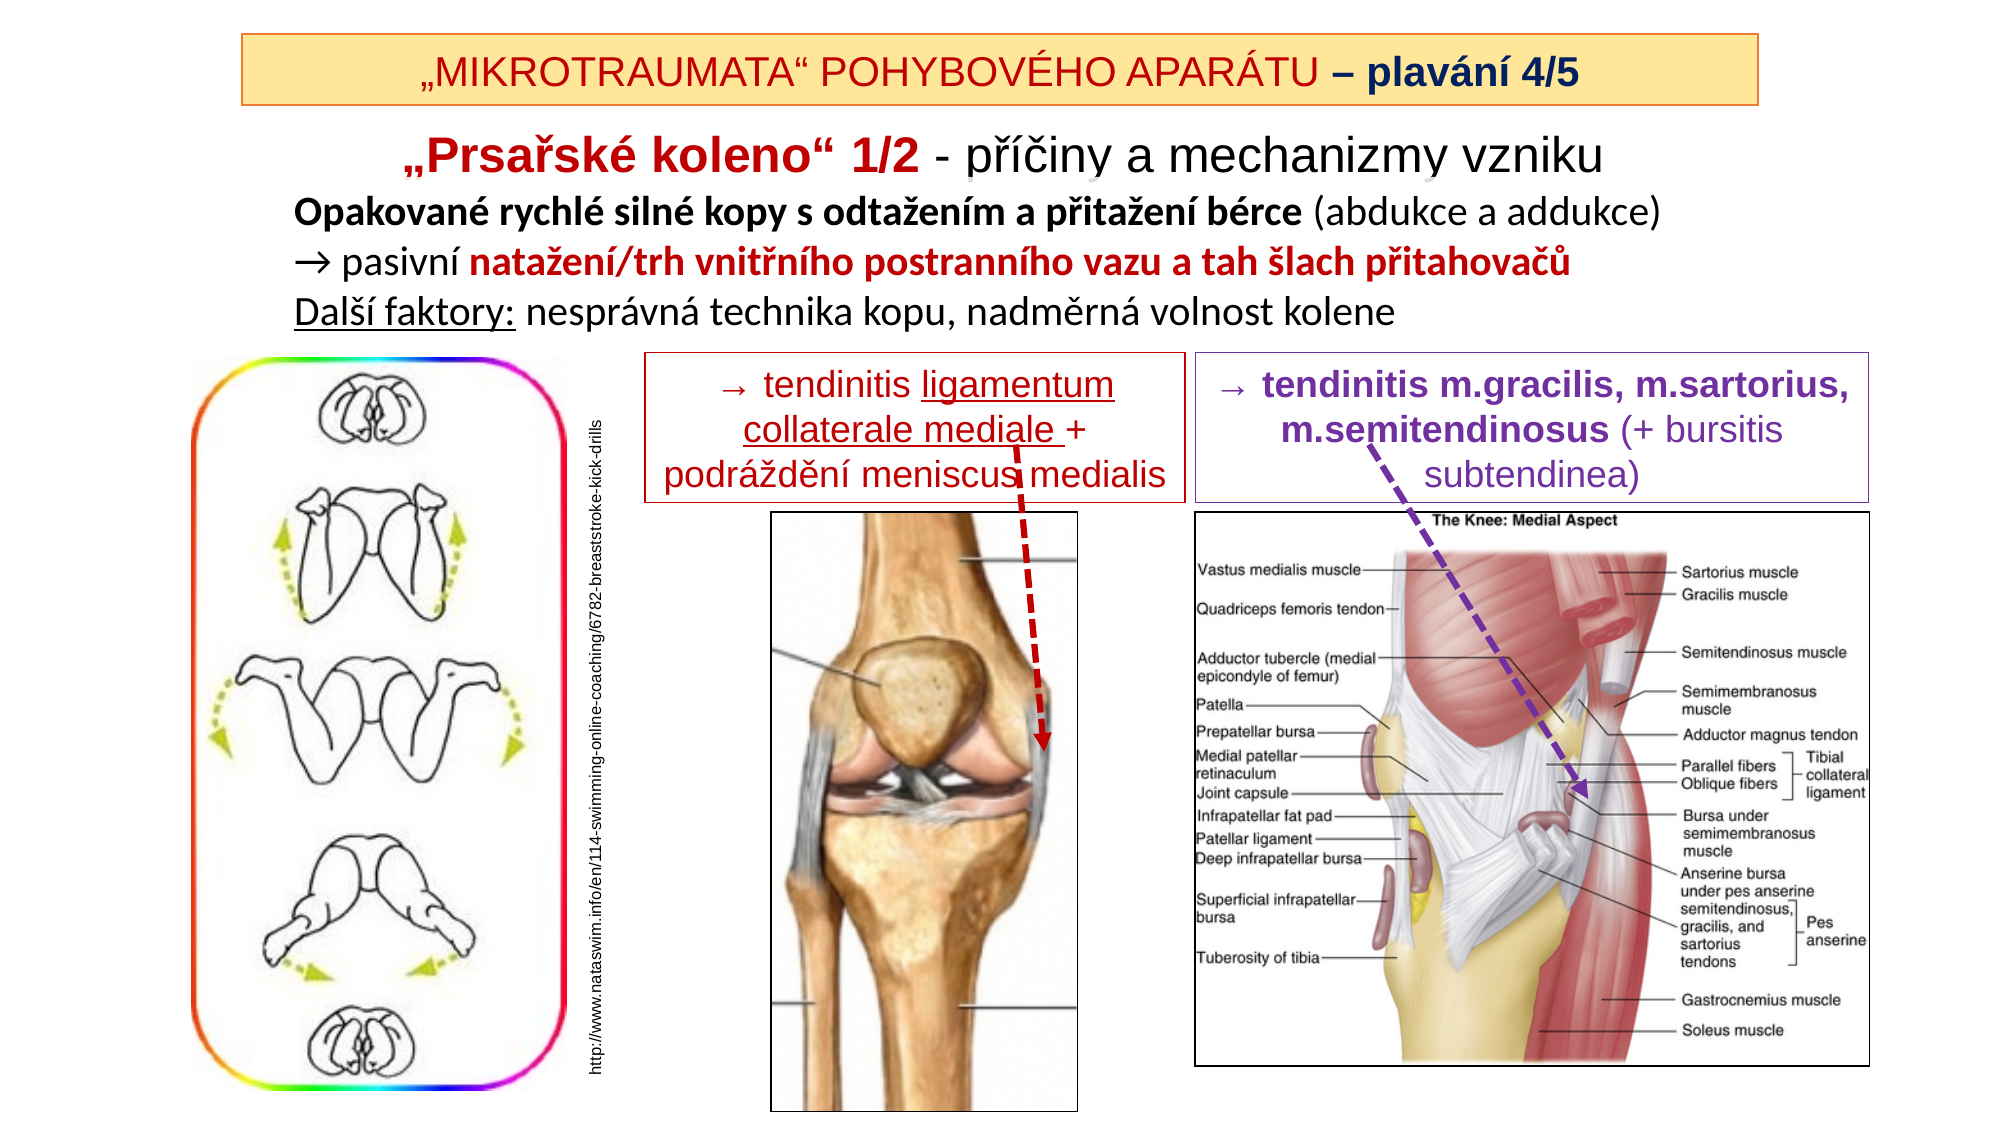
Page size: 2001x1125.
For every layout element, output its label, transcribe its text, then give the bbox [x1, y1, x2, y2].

picture [771, 512, 1077, 1111]
picture [1195, 512, 1869, 1066]
text_box „MIKROTRAUMATA“ POHYBOVÉHO APARÁTU – plavání 4/5 [242, 33, 1758, 105]
text_box http://www.nataswim.info/en/114-swimming-online-coaching/6782-breaststroke-kick-drills [577, 340, 612, 1091]
text_box → tendinitis ligamentum collaterale mediale + podráždění meniscus medialis [645, 352, 1185, 503]
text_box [1369, 444, 1589, 800]
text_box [1015, 444, 1045, 752]
text_box → tendinitis m.gracilis, m.sartorius, m.semitendinosus (+ bursitis subtendinea) [1195, 352, 1869, 503]
text_box Opakované rychlé silné kopy s odtažením a přitažení bérce (abdukce a addukce) → pasivní natažení/trh vnitřního postranního vazu a tah šlach přitahovačů Další faktory: nesprávná technika kopu, nadměrná volnost kolene [279, 176, 1721, 342]
text_box „Prsařské koleno“ 1/2 - příčiny a mechanizmy vzniku [386, 115, 1620, 176]
picture [191, 357, 567, 1091]
